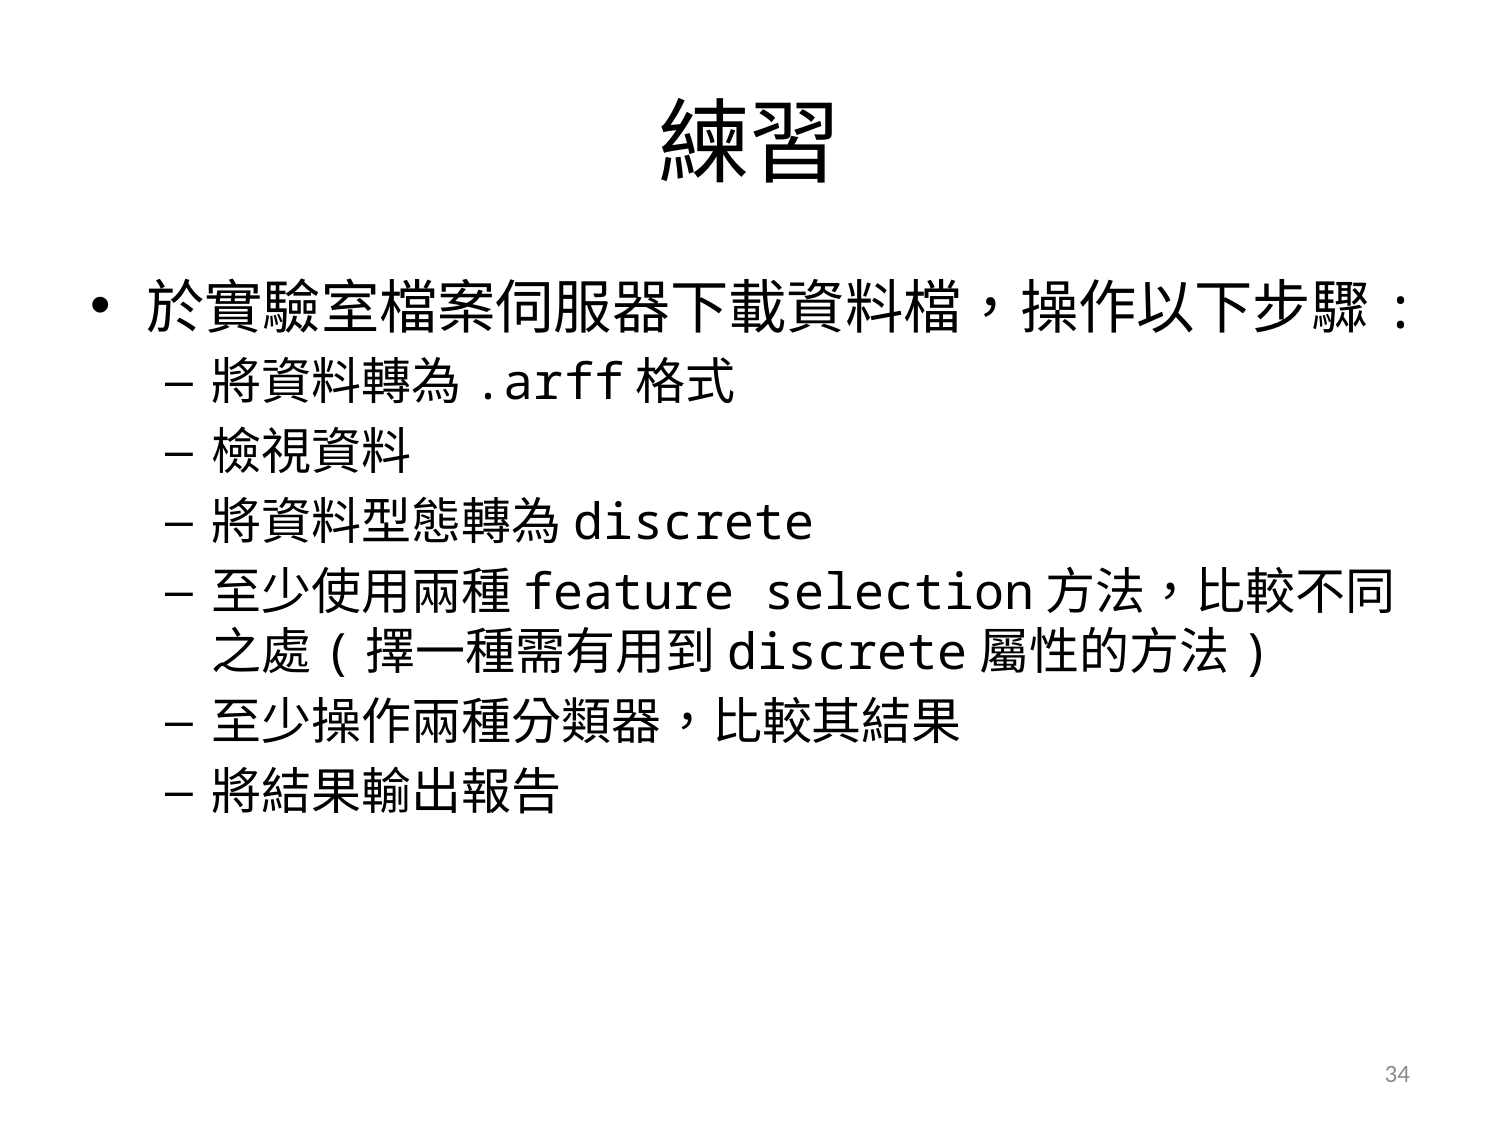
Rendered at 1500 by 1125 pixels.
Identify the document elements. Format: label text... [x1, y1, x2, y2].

slide_number 34 [1074, 1042, 1425, 1103]
list 於實驗室檔案伺服器下載資料檔，操作以下步驟: 將資料轉為.arff格式 檢視資料 將資料型態轉為discrete 至少使用兩種feature selection方法，比較不同之處(擇一種需有用到discrete屬性的方法) 至少操作兩種分類器，比較其結果 將結果輸出報告 [75, 262, 1425, 1005]
title 練習 [75, 45, 1425, 233]
